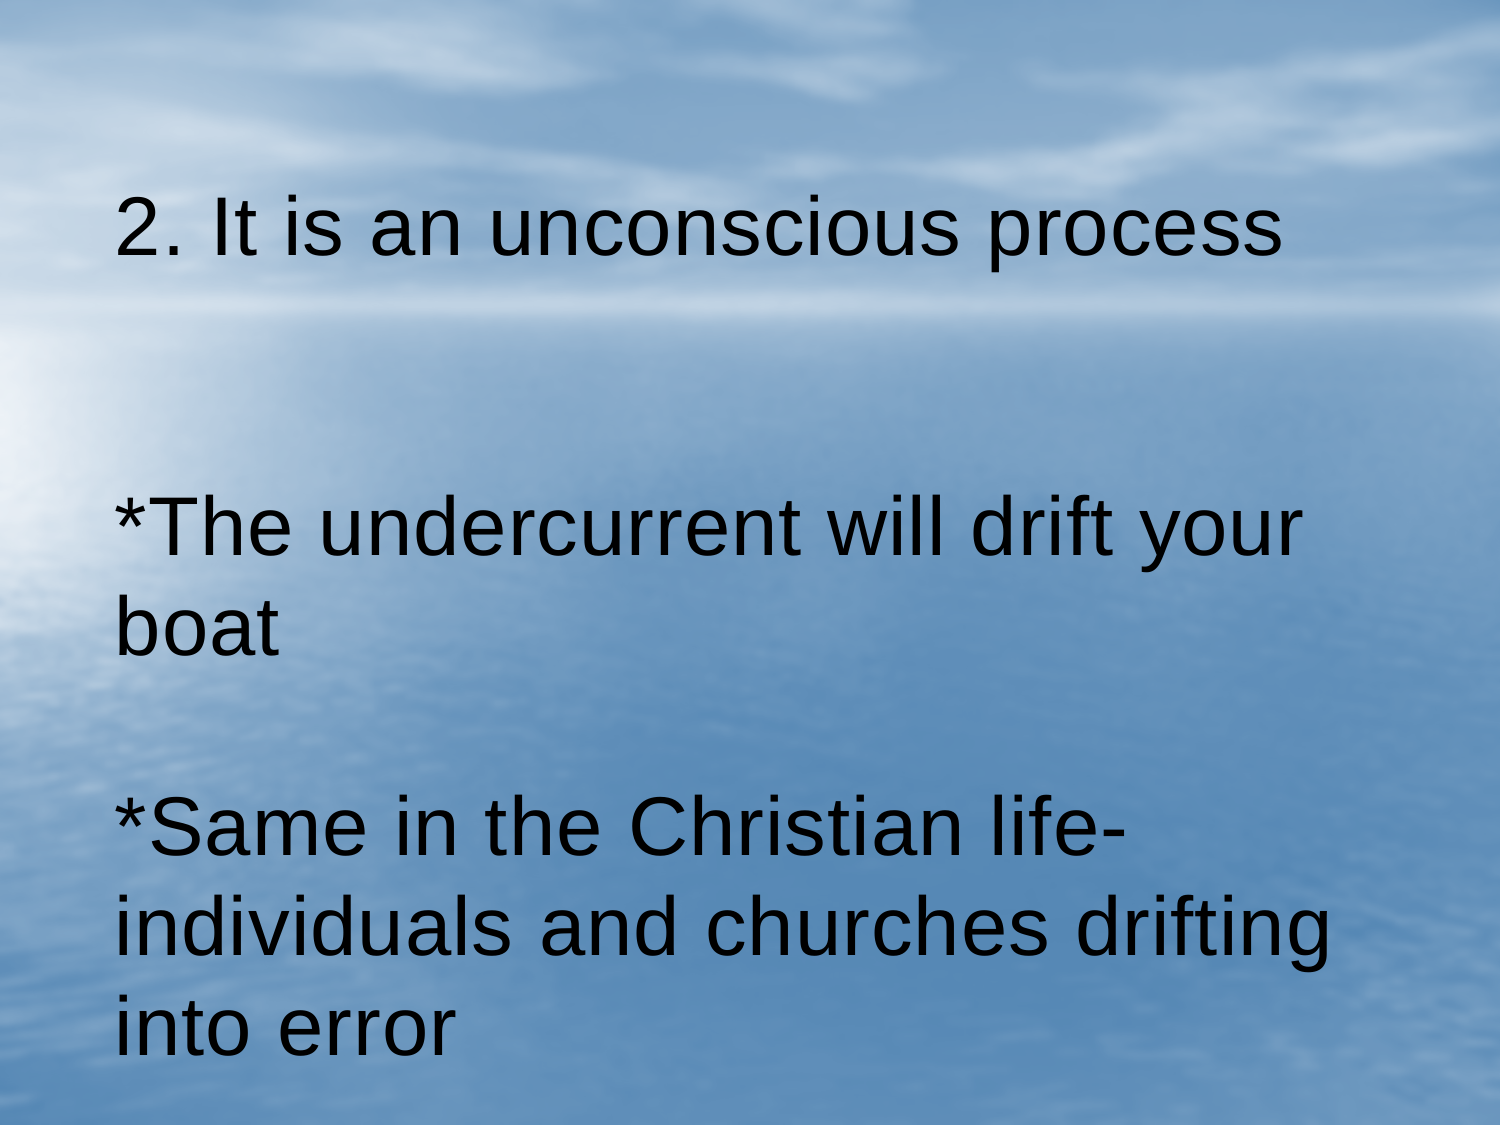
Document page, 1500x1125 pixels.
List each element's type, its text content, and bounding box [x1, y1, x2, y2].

title 2. It is an unconscious process *The undercurrent will drift your boat *Same in the Christian life- individuals and churches drifting into error [99, 45, 1400, 1080]
